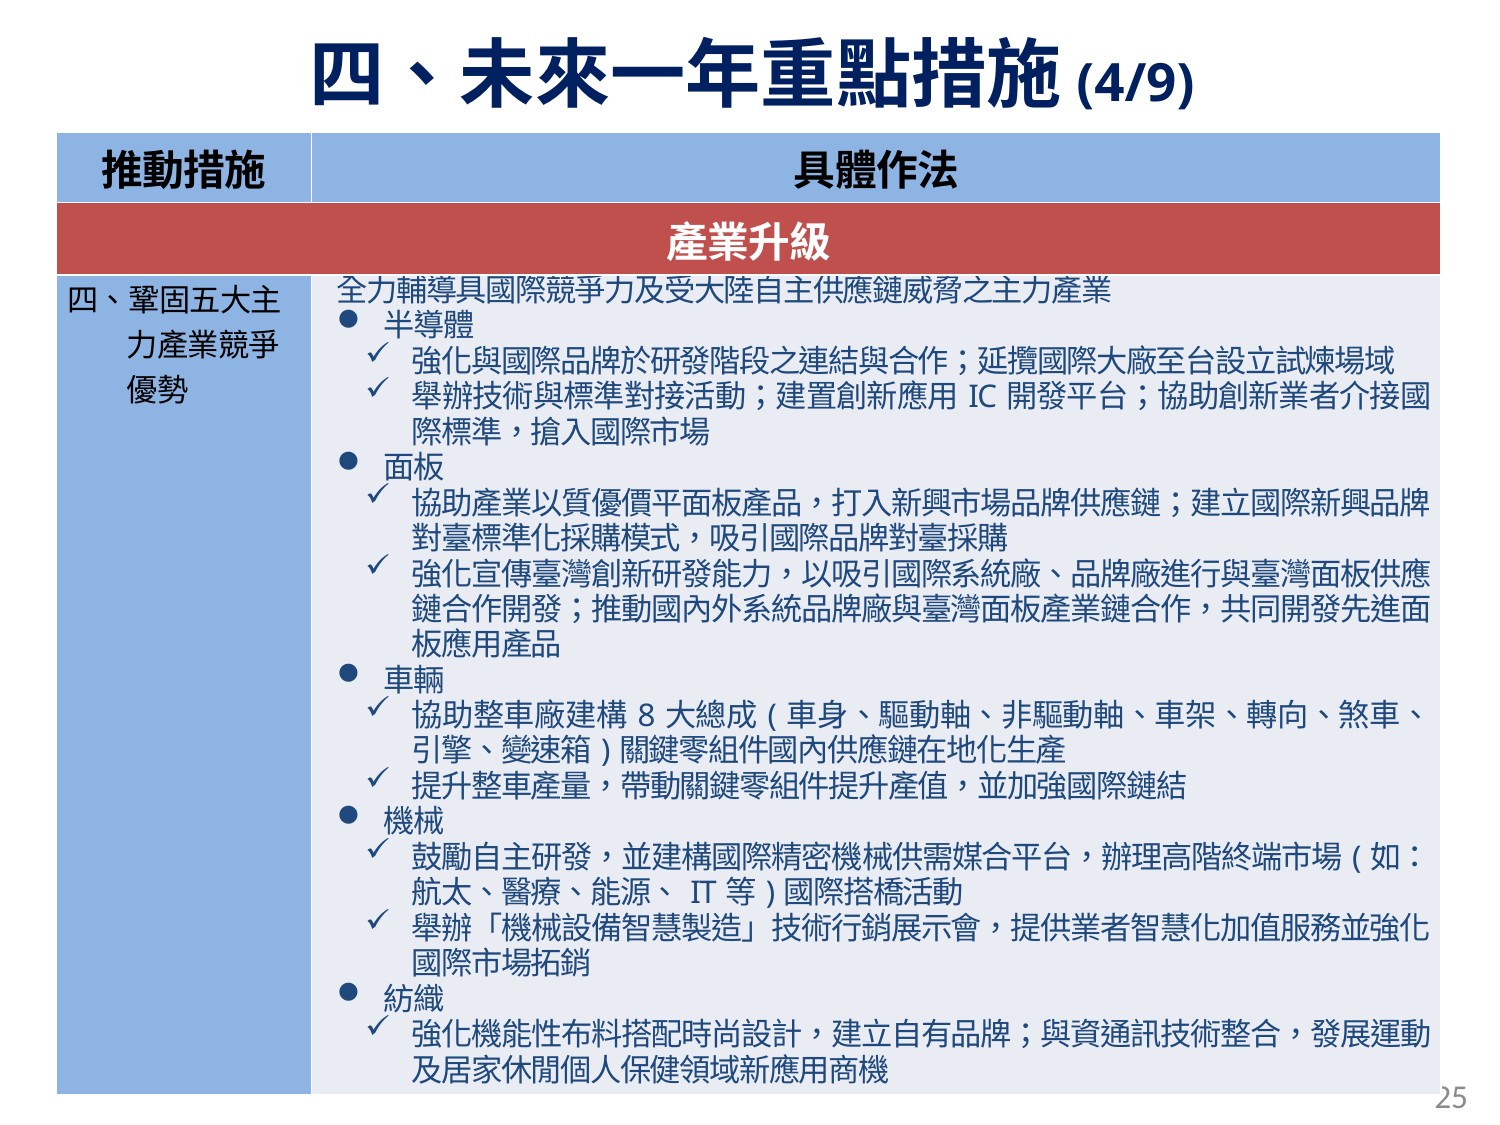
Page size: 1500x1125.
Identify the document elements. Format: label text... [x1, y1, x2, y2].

text_box 25 [1132, 1065, 1483, 1125]
table_cell 全力輔導具國際競爭力及受大陸自主供應鏈威脅之主力產業 半導體 強化與國際品牌於研發階段之連結與合作；延攬國際大廠至台設立試煉場域 舉辦技術與標準對接活動；建置創新應用IC開發平台；協助創新業者介接國際標準，搶入國際市場 面板 協助產業以質優價平面板產品，打入新興市場品牌供應鏈；建立國際新興品牌對臺標準化採購模式，吸引國際品牌對臺採購 強化宣傳臺灣創新研發能力，以吸引國際系統廠、品牌廠進行與臺灣面板供應鏈合作開發；推動國內外系統品牌廠與臺灣面板產業鏈合作，共同開發先進面板應用產品 車輛 協助整車廠建構8大總成(車身、驅動軸、非驅動軸、車架、轉向、煞車、引擎、變速箱)關鍵零組件國內供應鏈在地化生產 提升整車產量，帶動關鍵零組件提升產值，並加強國際鏈結 機械 鼓勵自主研發，並建構國際精密機械供需媒合平台，辦理高階終端市場(如：航太、醫療、能源、IT等)國際搭橋活動 舉辦「機械設備智慧製造」技術行銷展示會，提供業者智慧化加值服務並強化國際市場拓銷 紡織 強化機能性布料搭配時尚設計，建立自有品牌；與資通訊技術整合，發展運動及居家休閒個人保健領域新應用商機 [312, 276, 1440, 1094]
table_header 具體作法 [312, 133, 1440, 202]
table_header 推動措施 [57, 133, 311, 202]
title 四、未來一年重點措施(4/9) [0, 19, 1500, 125]
table_cell 四、鞏固五大主力產業競爭優勢 [57, 276, 311, 1094]
table_cell 產業升級 [57, 203, 1440, 274]
